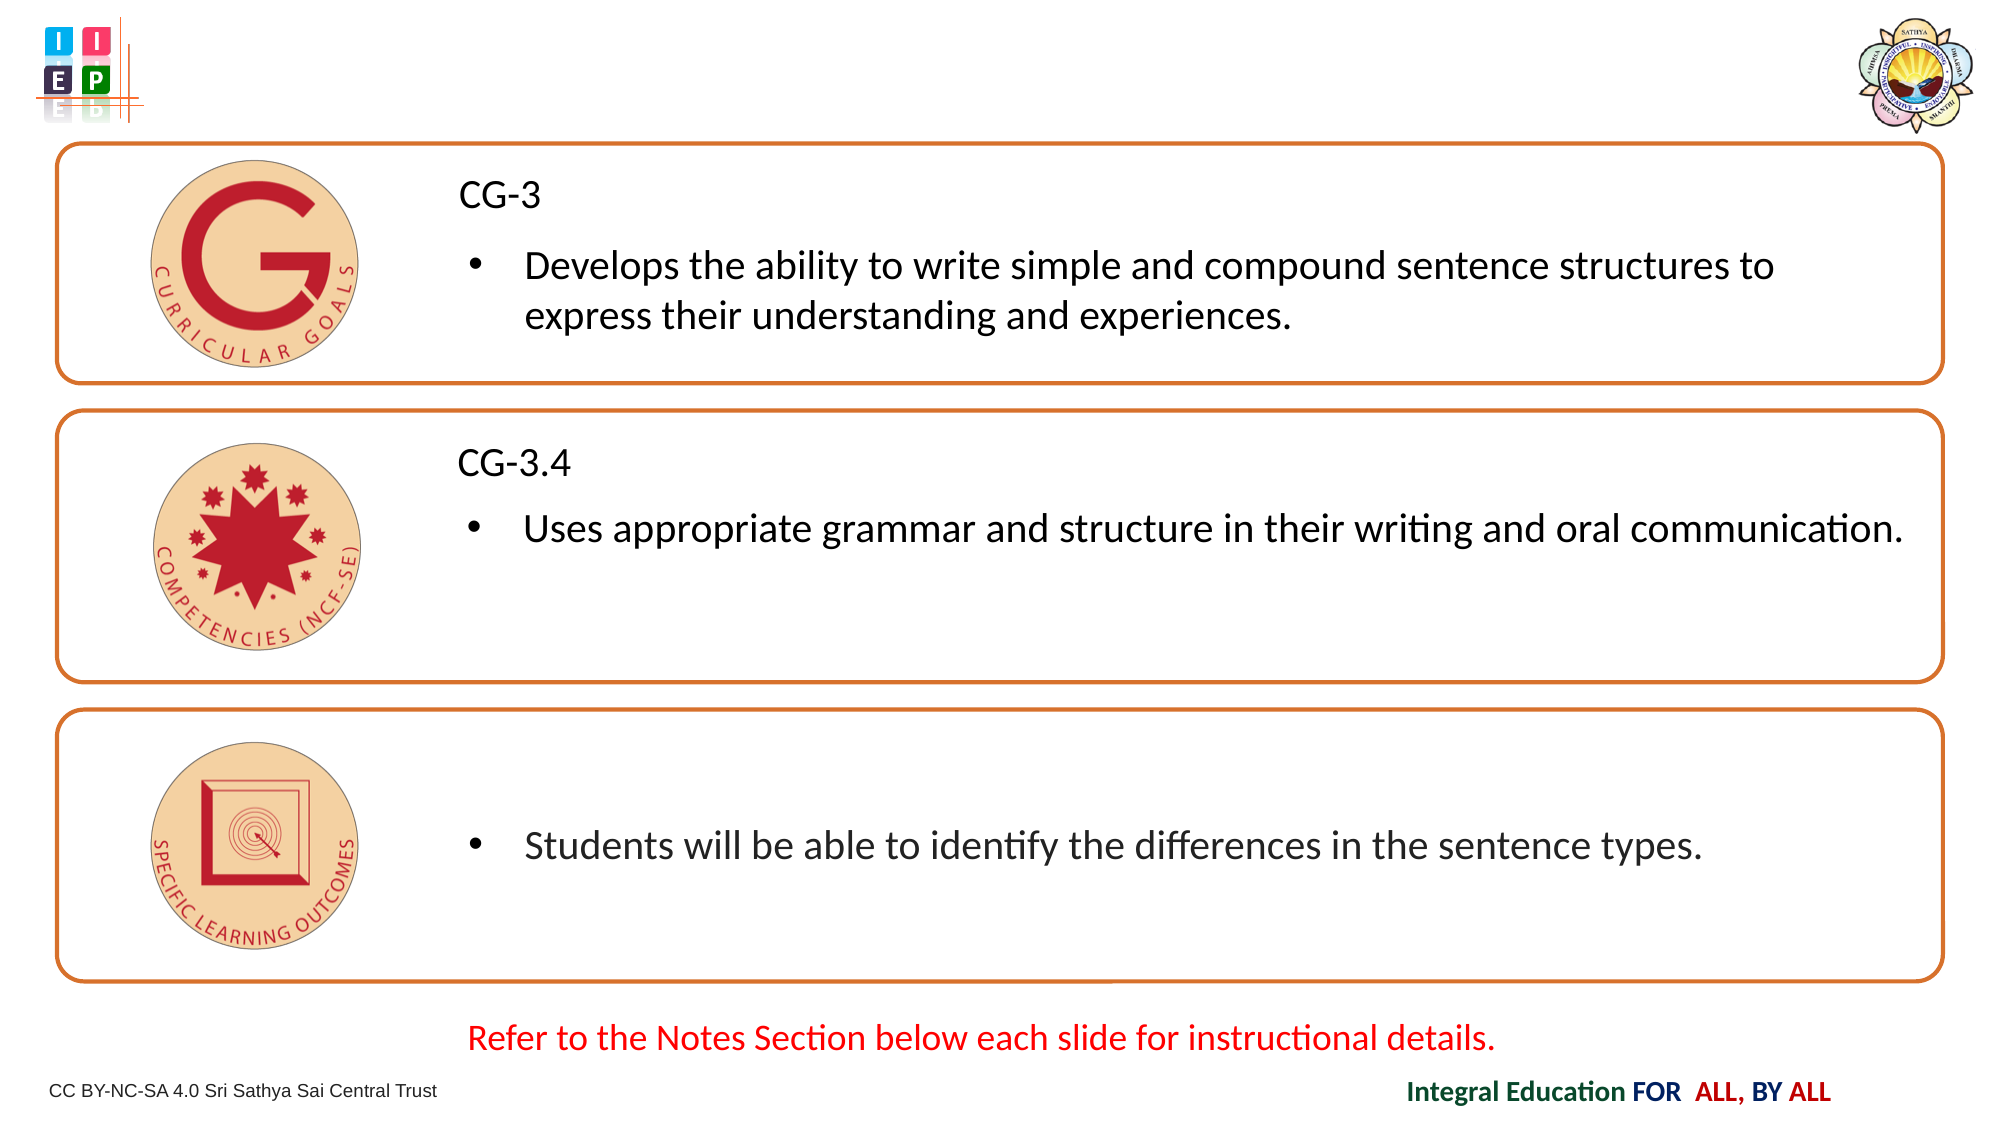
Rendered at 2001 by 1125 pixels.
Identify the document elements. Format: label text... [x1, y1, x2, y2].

picture [1854, 15, 1976, 134]
list CG-3.4 Uses appropriate grammar and structure in their writing and oral communication. [433, 432, 1923, 660]
picture [125, 154, 384, 373]
list CG-3 Develops the ability to write simple and compound sentence structures to express their understanding and experiences. [434, 159, 1920, 364]
list Students will be able to identify the differences in the sentence types. [434, 816, 1923, 878]
picture [125, 437, 384, 656]
picture [125, 736, 384, 955]
picture [33, 15, 145, 134]
